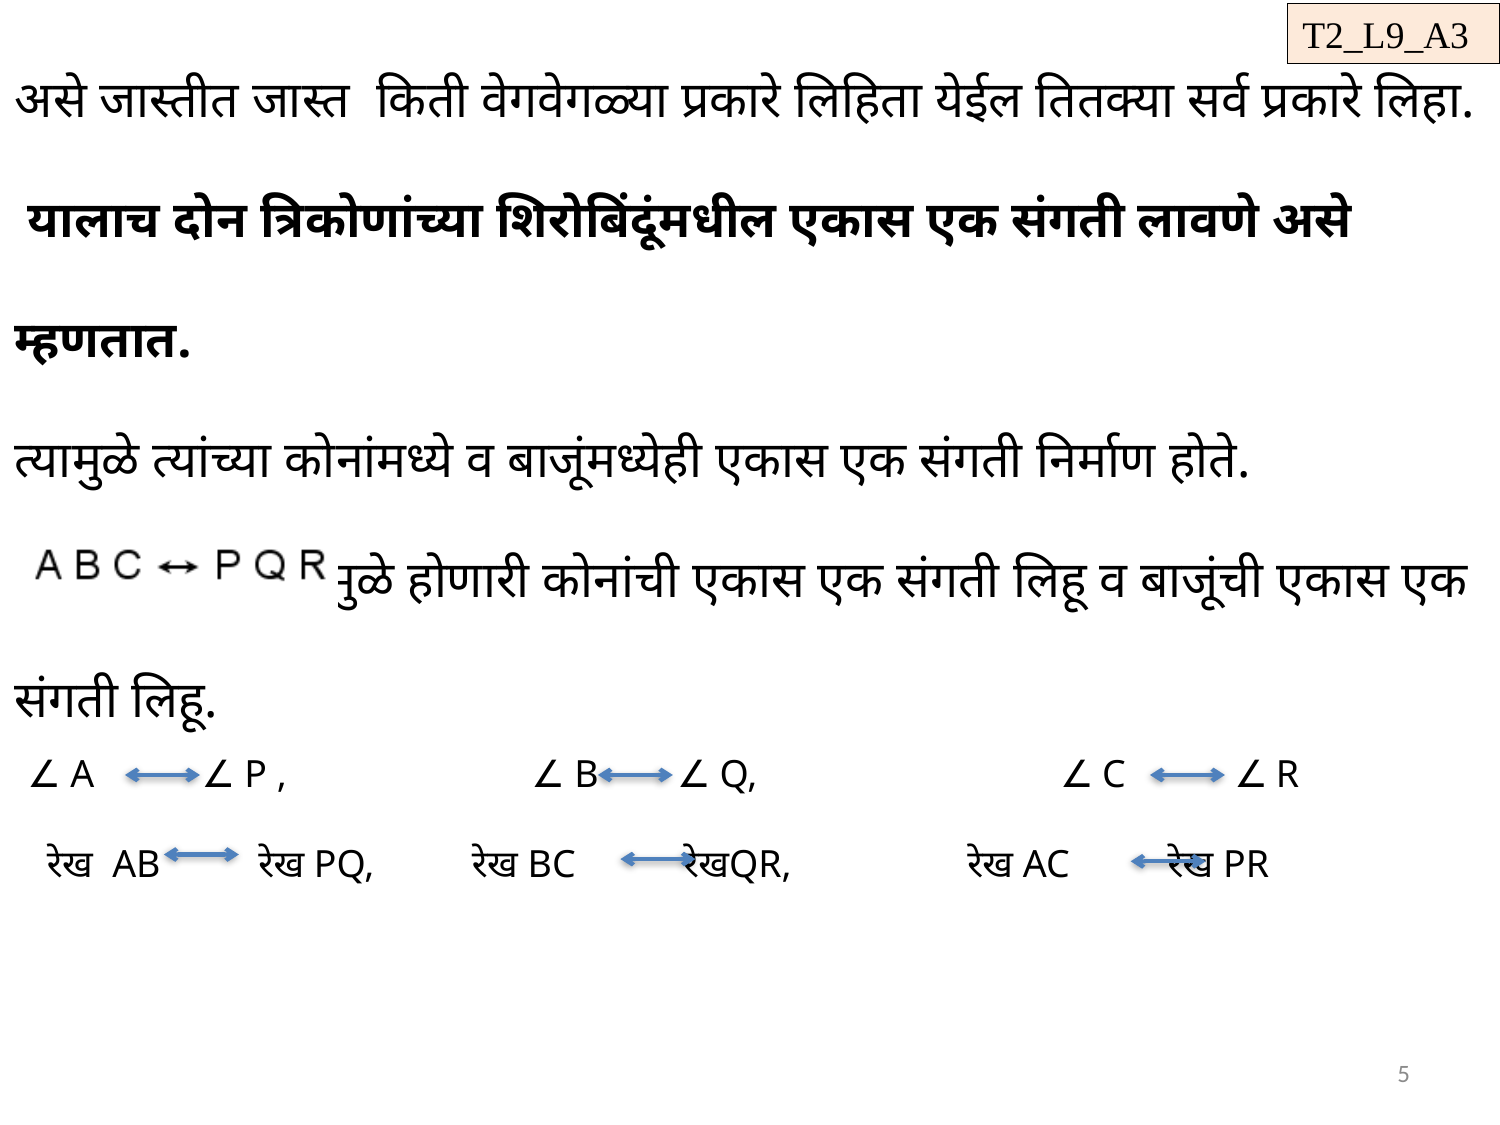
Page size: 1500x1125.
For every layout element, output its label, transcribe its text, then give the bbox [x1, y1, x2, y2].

text_box ∠ A ∠ P , ∠ B ∠ Q, ∠ C ∠ R रेख AB रेख PQ, रेख BC रेखQR, रेख AC रेख PR [12, 742, 1413, 1072]
slide_number 5 [1074, 1042, 1425, 1103]
text_box असे जास्तीत जास्त किती वेगवेगळ्या प्रकारे लिहिता येईल तितक्या सर्व प्रकारे लिहा. यालाच दोन त्रिकोणांच्या शिरोबिंदूंमधील एकास एक संगती लावणे असे म्हणतात. त्यामुळे त्यांच्या कोनांमध्ये व बाजूंमध्येही एकास एक संगती निर्माण होते. मुळे होणारी कोनांची एकास एक संगती लिहू व बाजूंची एकास एक संगती लिहू. [0, 0, 1500, 735]
text_box T2_L9_A3 [1287, 3, 1500, 64]
picture [12, 507, 338, 614]
